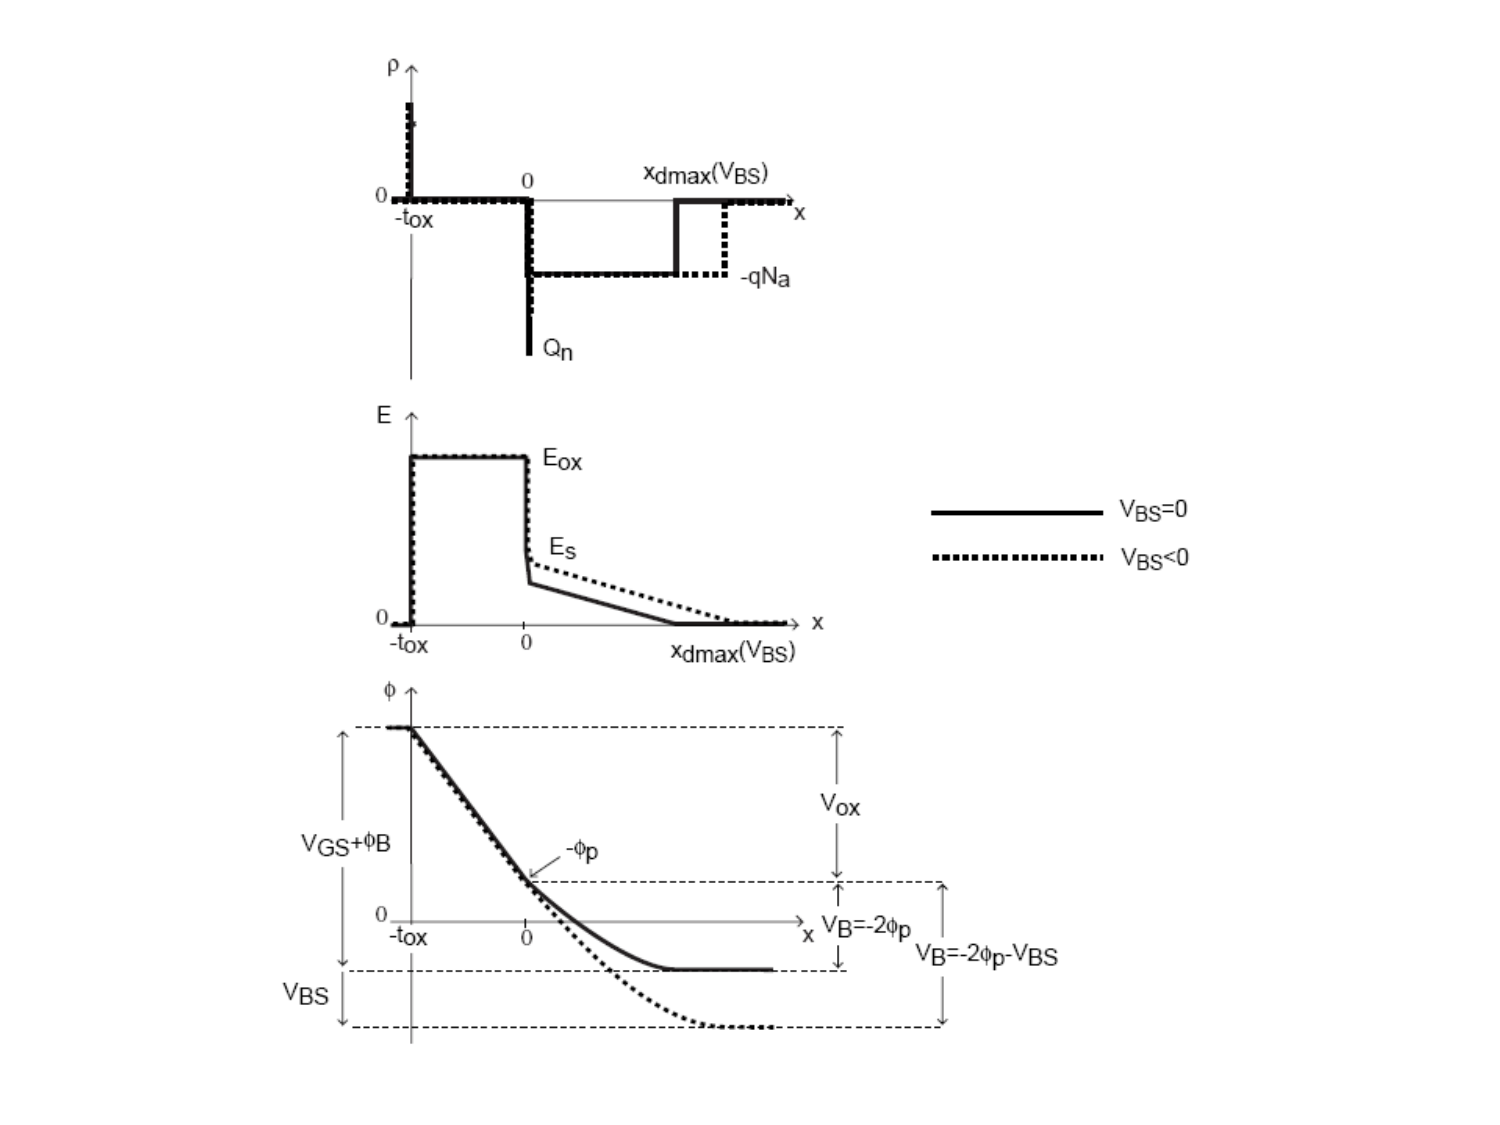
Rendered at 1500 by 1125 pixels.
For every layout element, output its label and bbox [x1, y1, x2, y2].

list [176, 45, 1324, 1080]
